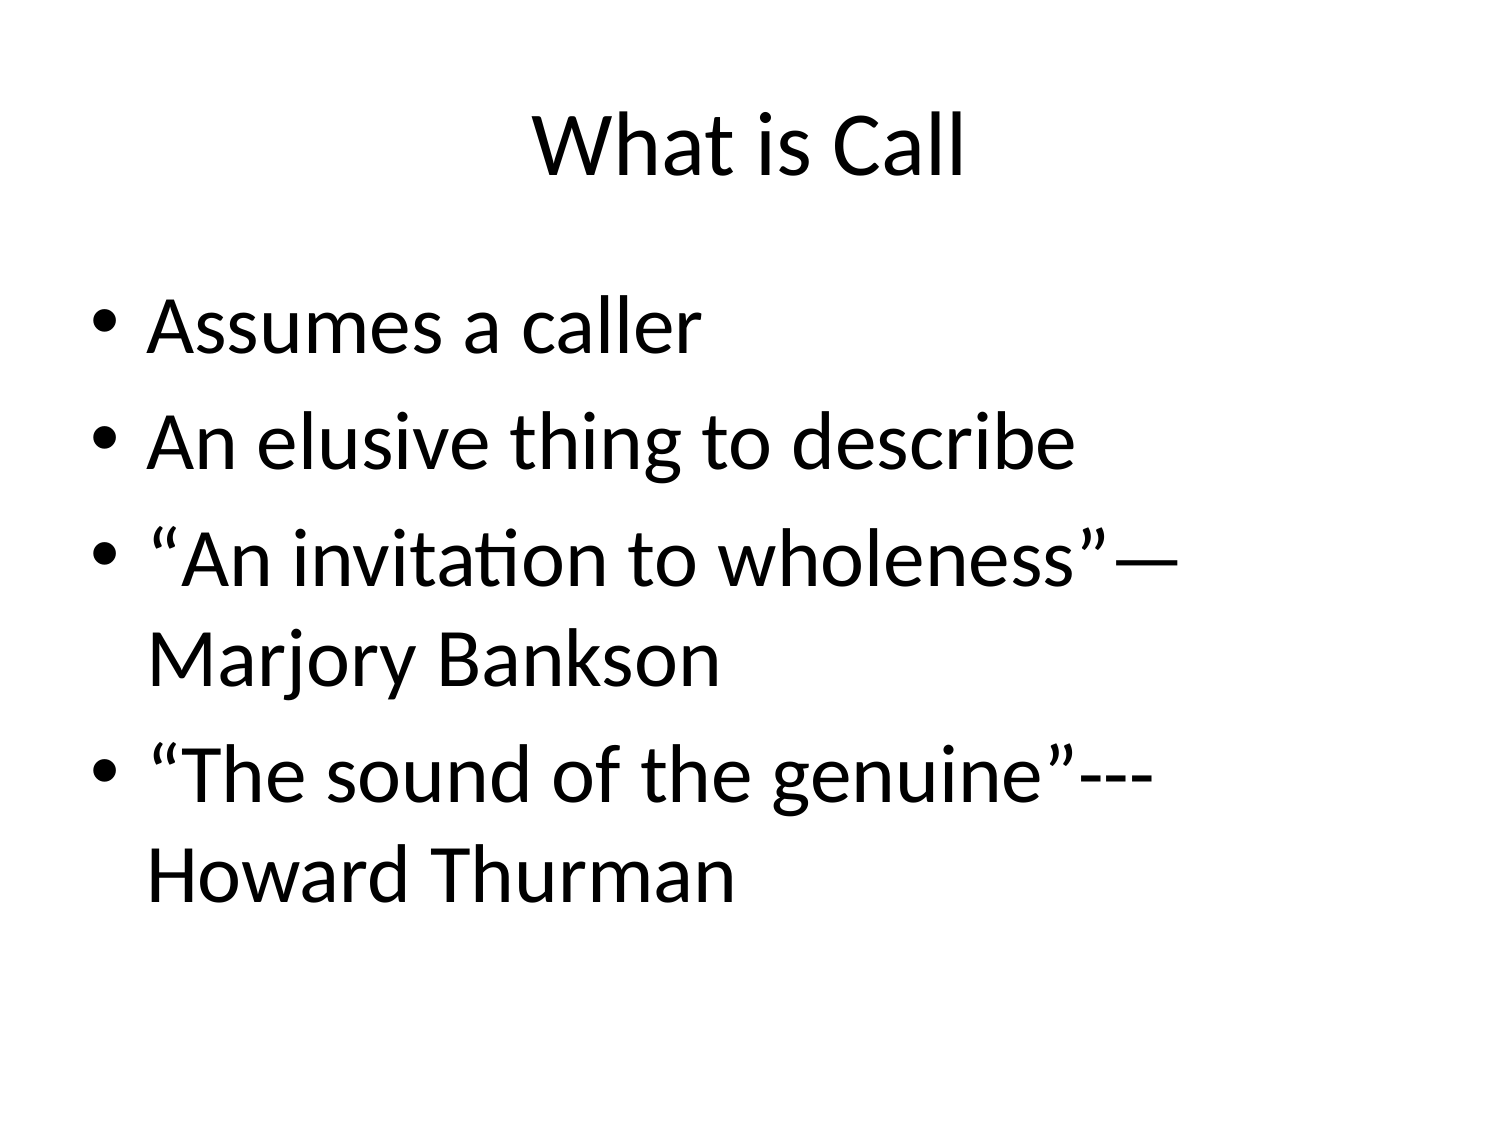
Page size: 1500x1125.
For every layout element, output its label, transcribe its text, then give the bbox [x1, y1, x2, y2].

title What is Call [75, 45, 1425, 233]
list Assumes a caller An elusive thing to describe “An invitation to wholeness”—Marjory Bankson “The sound of the genuine”---Howard Thurman [75, 262, 1425, 1005]
